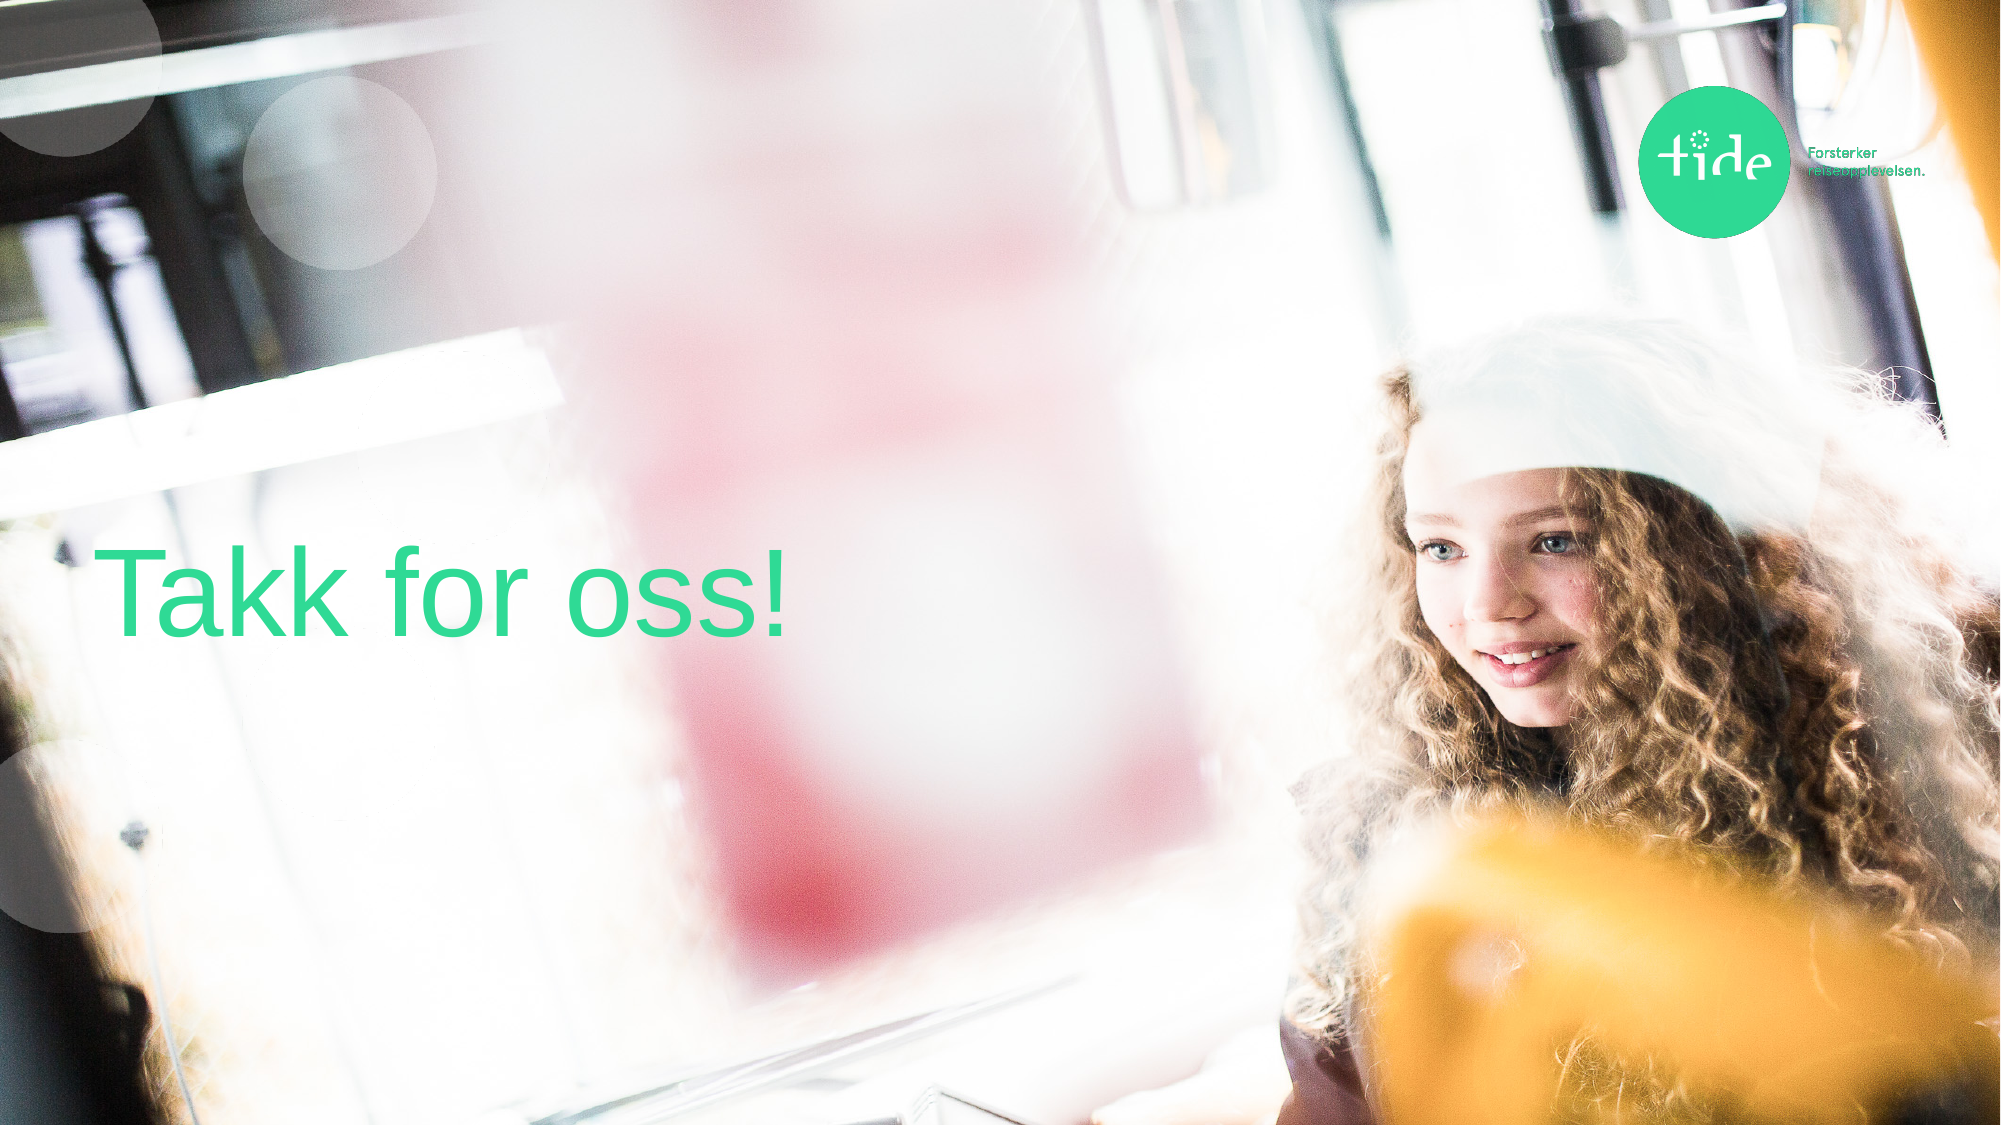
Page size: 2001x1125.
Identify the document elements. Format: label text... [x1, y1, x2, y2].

title Takk for oss! [92, 366, 1818, 835]
picture [0, 0, 2001, 1125]
